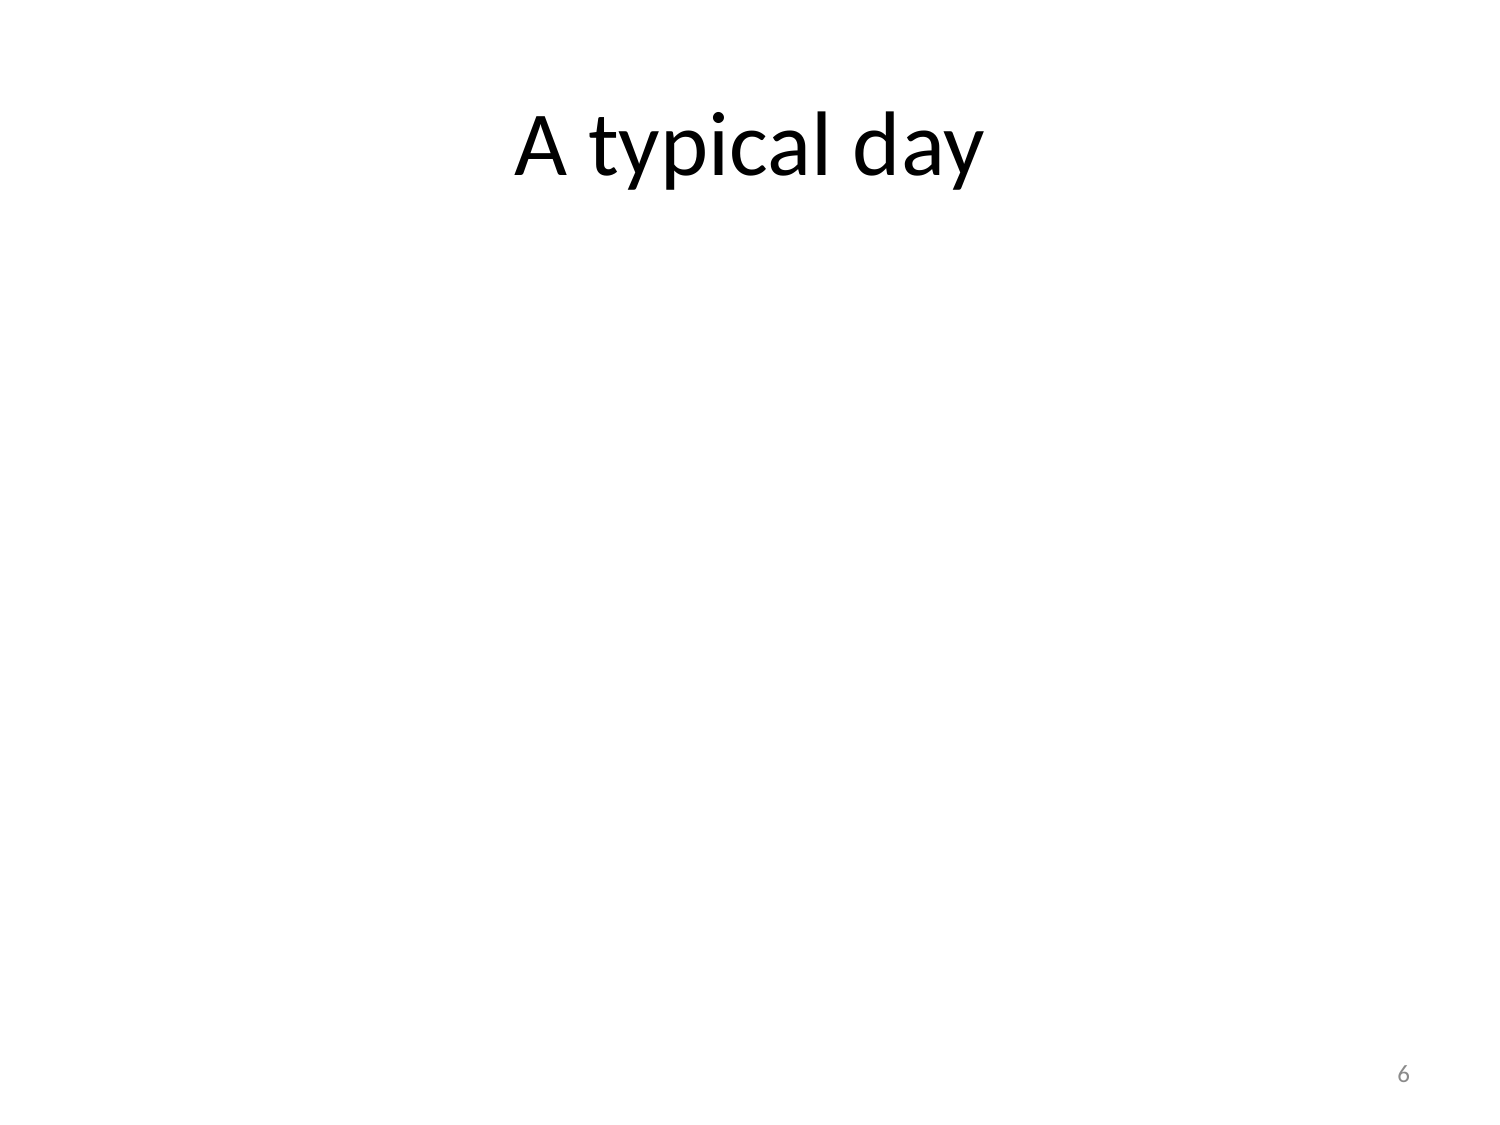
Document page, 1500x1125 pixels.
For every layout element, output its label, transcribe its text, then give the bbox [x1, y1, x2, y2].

slide_number 6 [1074, 1042, 1425, 1103]
title A typical day [75, 45, 1425, 233]
